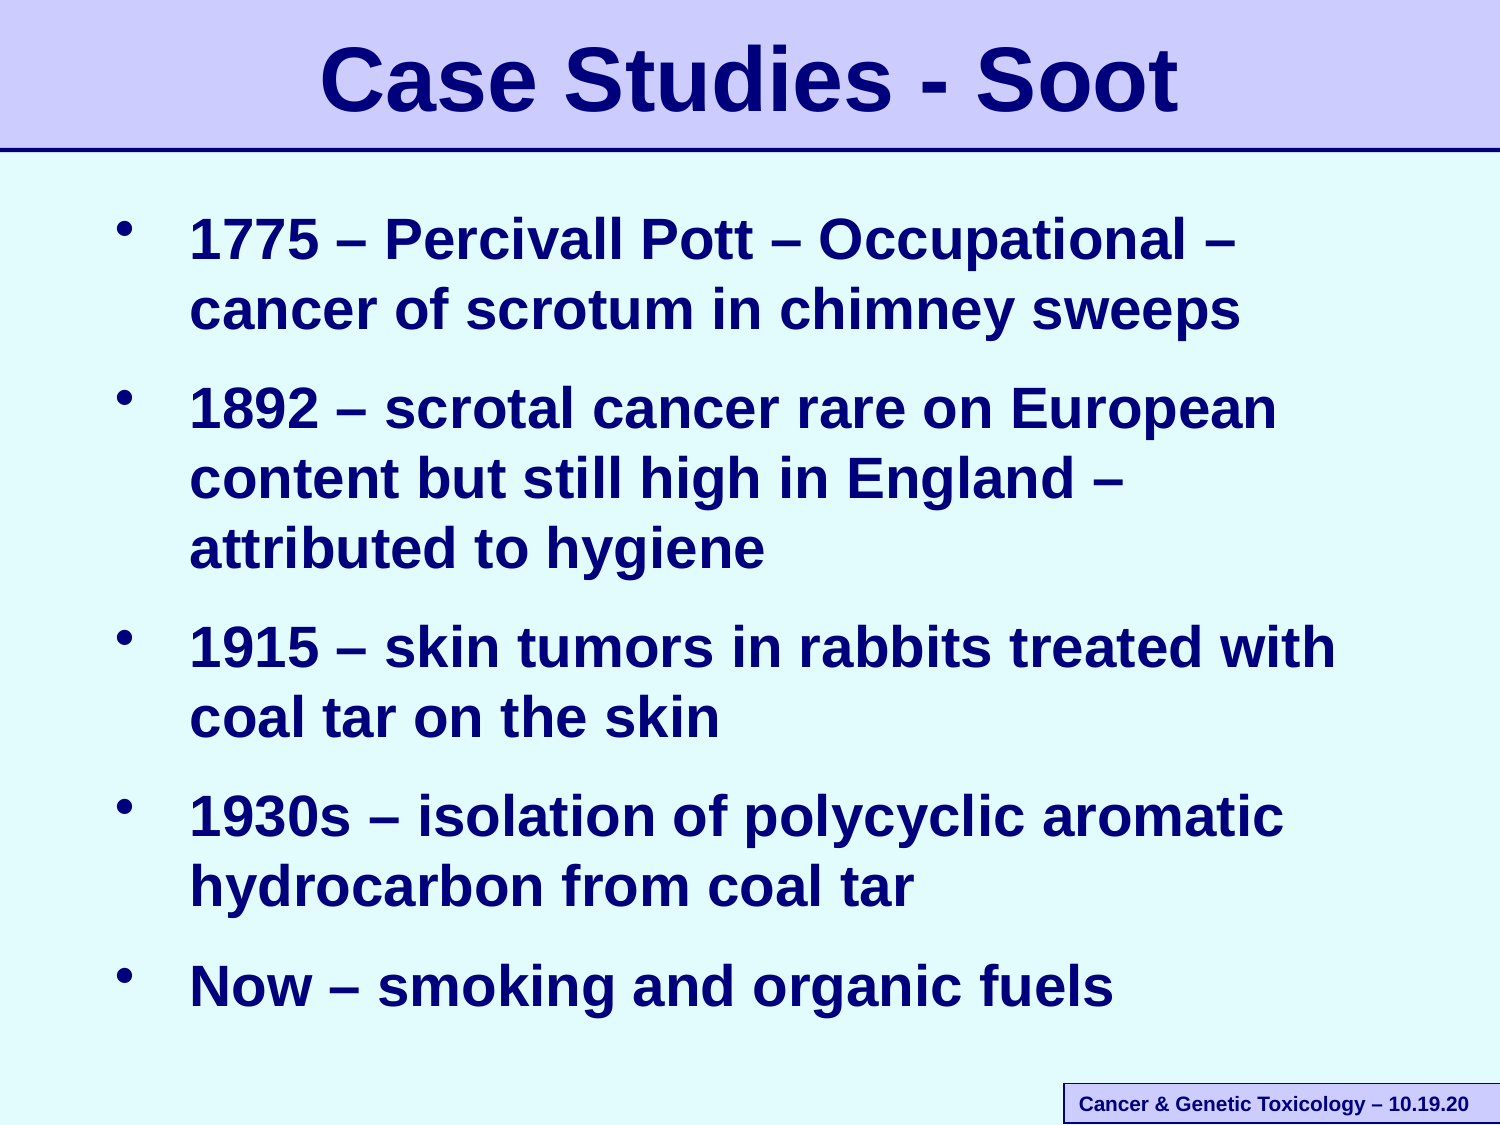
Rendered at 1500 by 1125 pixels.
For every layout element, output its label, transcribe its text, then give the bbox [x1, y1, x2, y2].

title Case Studies - Soot [37, 12, 1463, 137]
text_box 1775 – Percivall Pott – Occupational – cancer of scrotum in chimney sweeps 1892 – scrotal cancer rare on European content but still high in England – attributed to hygiene 1915 – skin tumors in rabbits treated with coal tar on the skin 1930s – isolation of polycyclic aromatic hydrocarbon from coal tar Now – smoking and organic fuels [99, 193, 1413, 1025]
